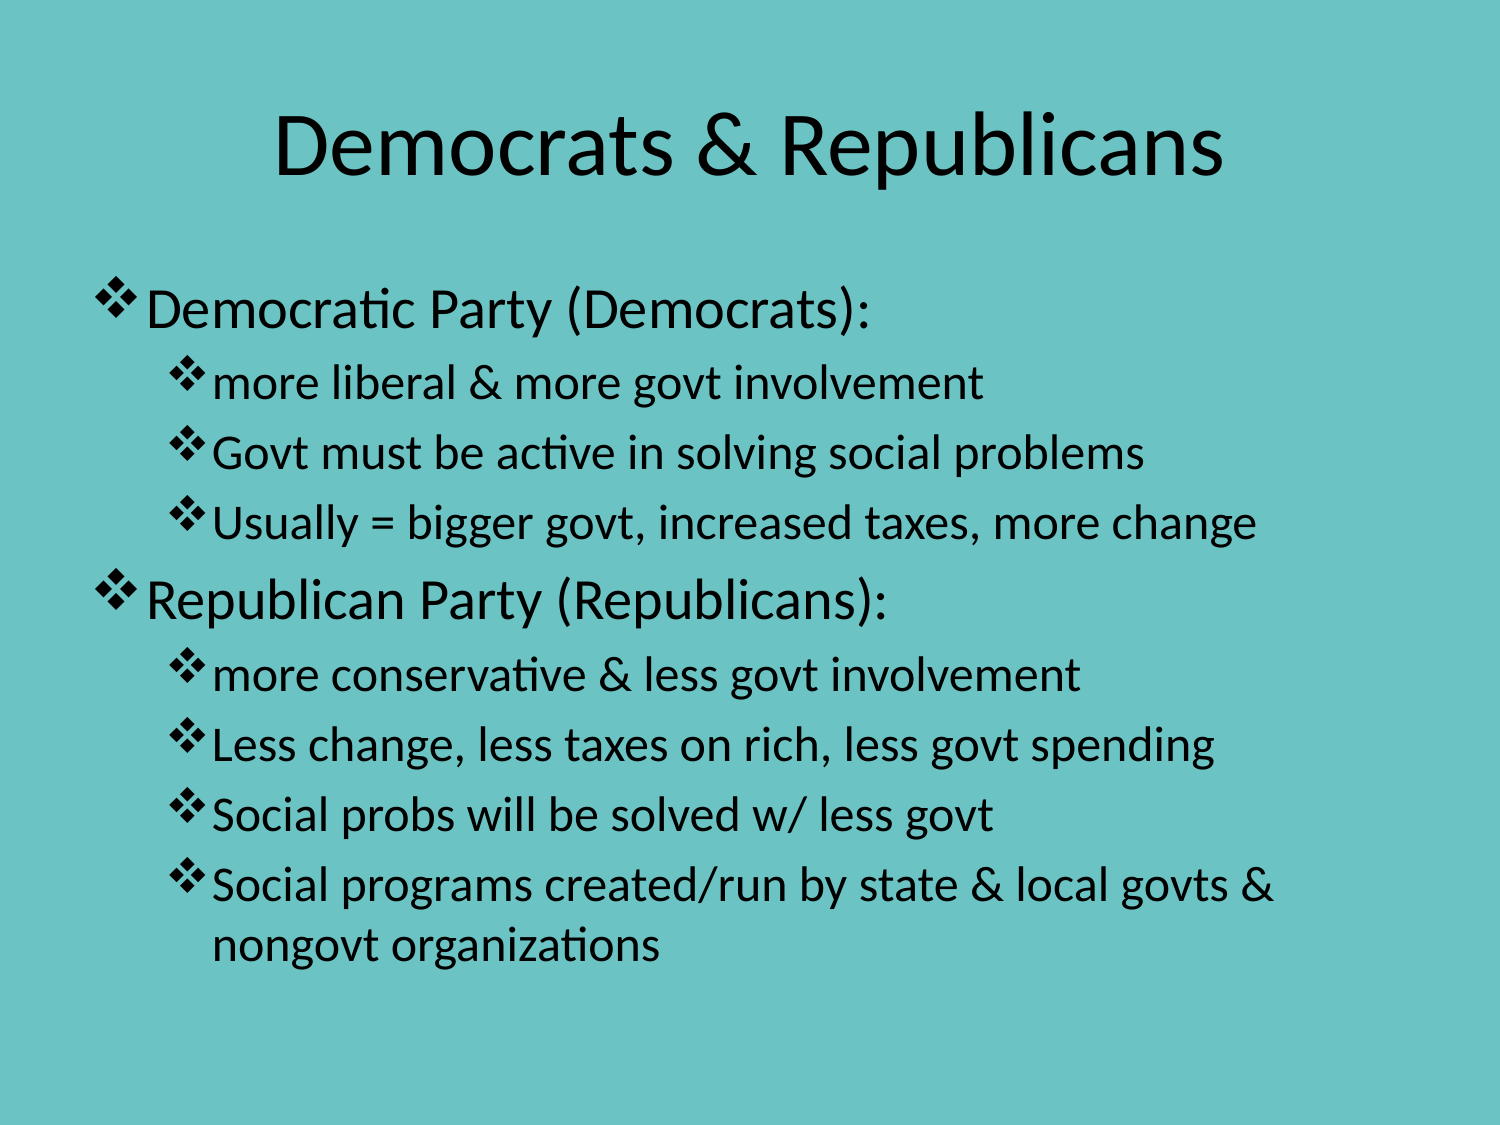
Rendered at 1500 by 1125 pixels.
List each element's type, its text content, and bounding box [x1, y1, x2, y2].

list Democratic Party (Democrats): more liberal & more govt involvement Govt must be active in solving social problems Usually = bigger govt, increased taxes, more change Republican Party (Republicans): more conservative & less govt involvement Less change, less taxes on rich, less govt spending Social probs will be solved w/ less govt Social programs created/run by state & local govts & nongovt organizations [75, 262, 1425, 1005]
title Democrats & Republicans [75, 45, 1425, 233]
